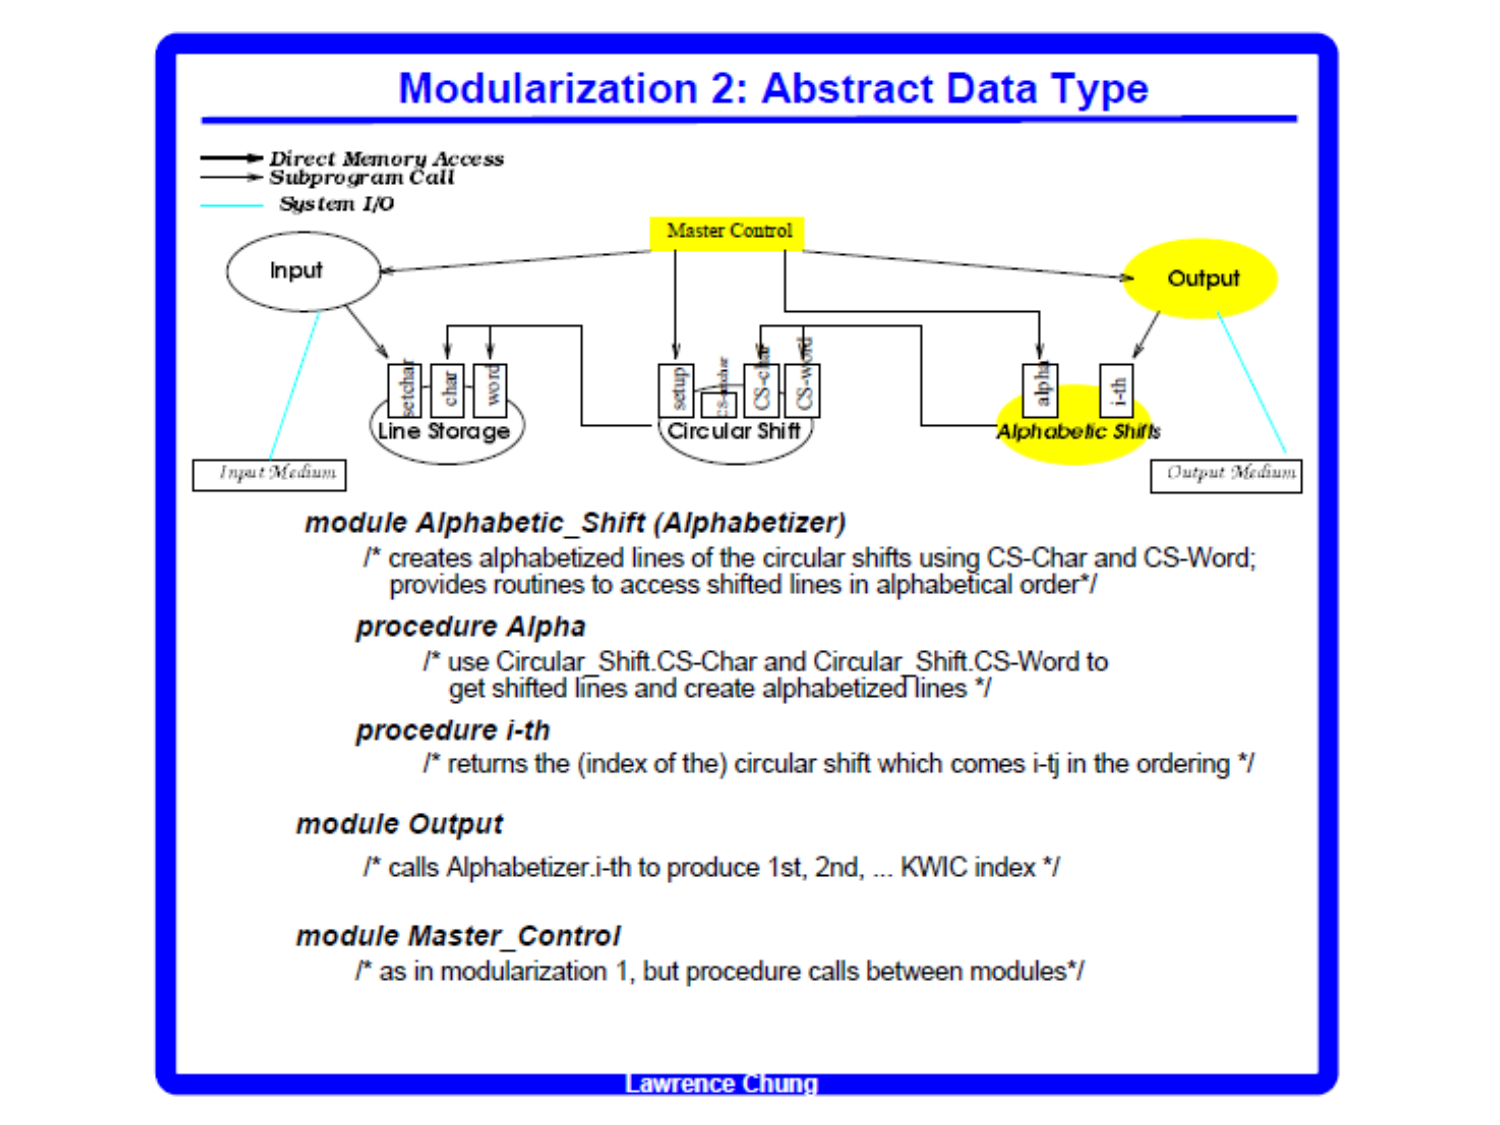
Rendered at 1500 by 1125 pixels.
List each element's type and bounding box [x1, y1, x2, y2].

picture [152, 24, 1351, 1103]
